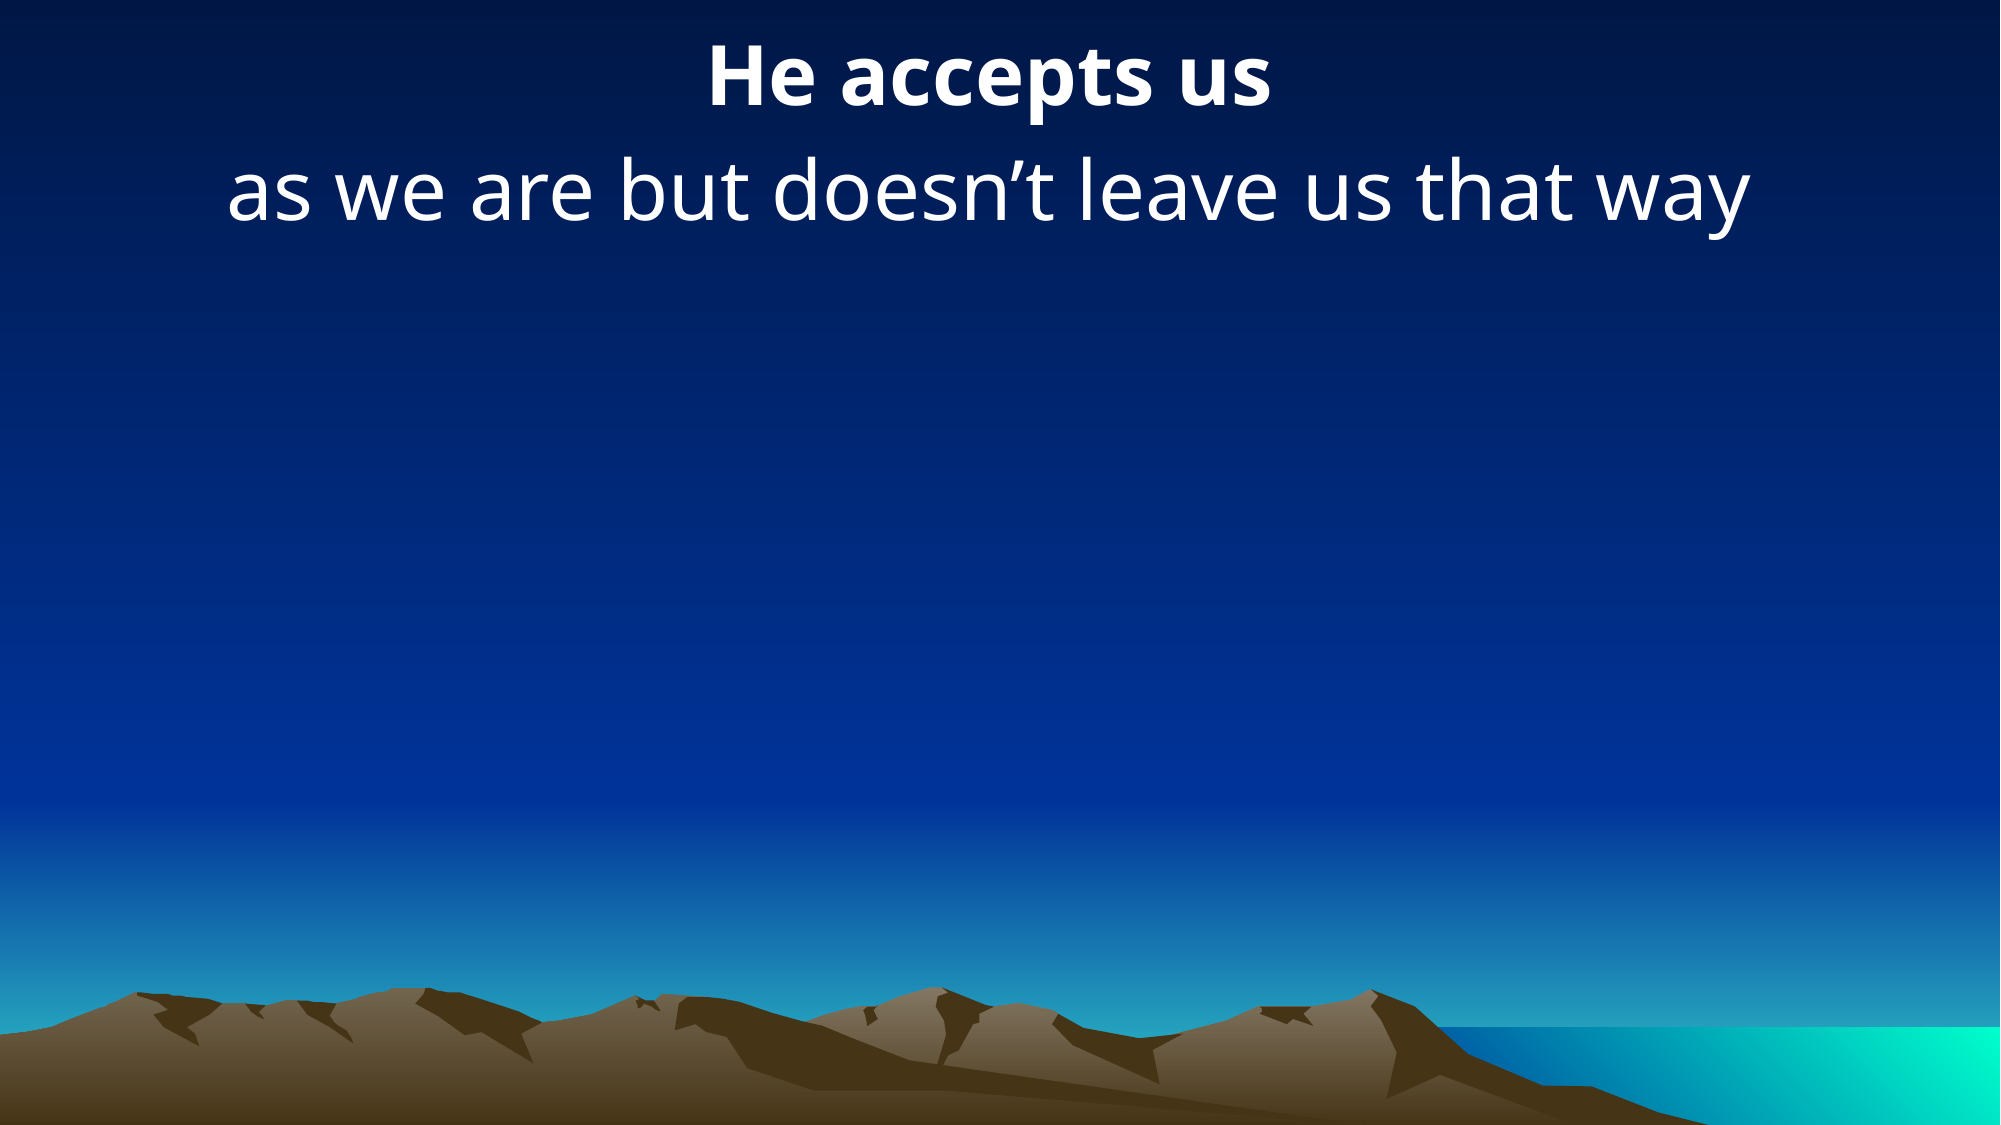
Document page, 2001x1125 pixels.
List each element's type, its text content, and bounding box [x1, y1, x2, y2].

text_box He accepts us as we are but doesn’t leave us that way [0, 0, 2000, 1013]
